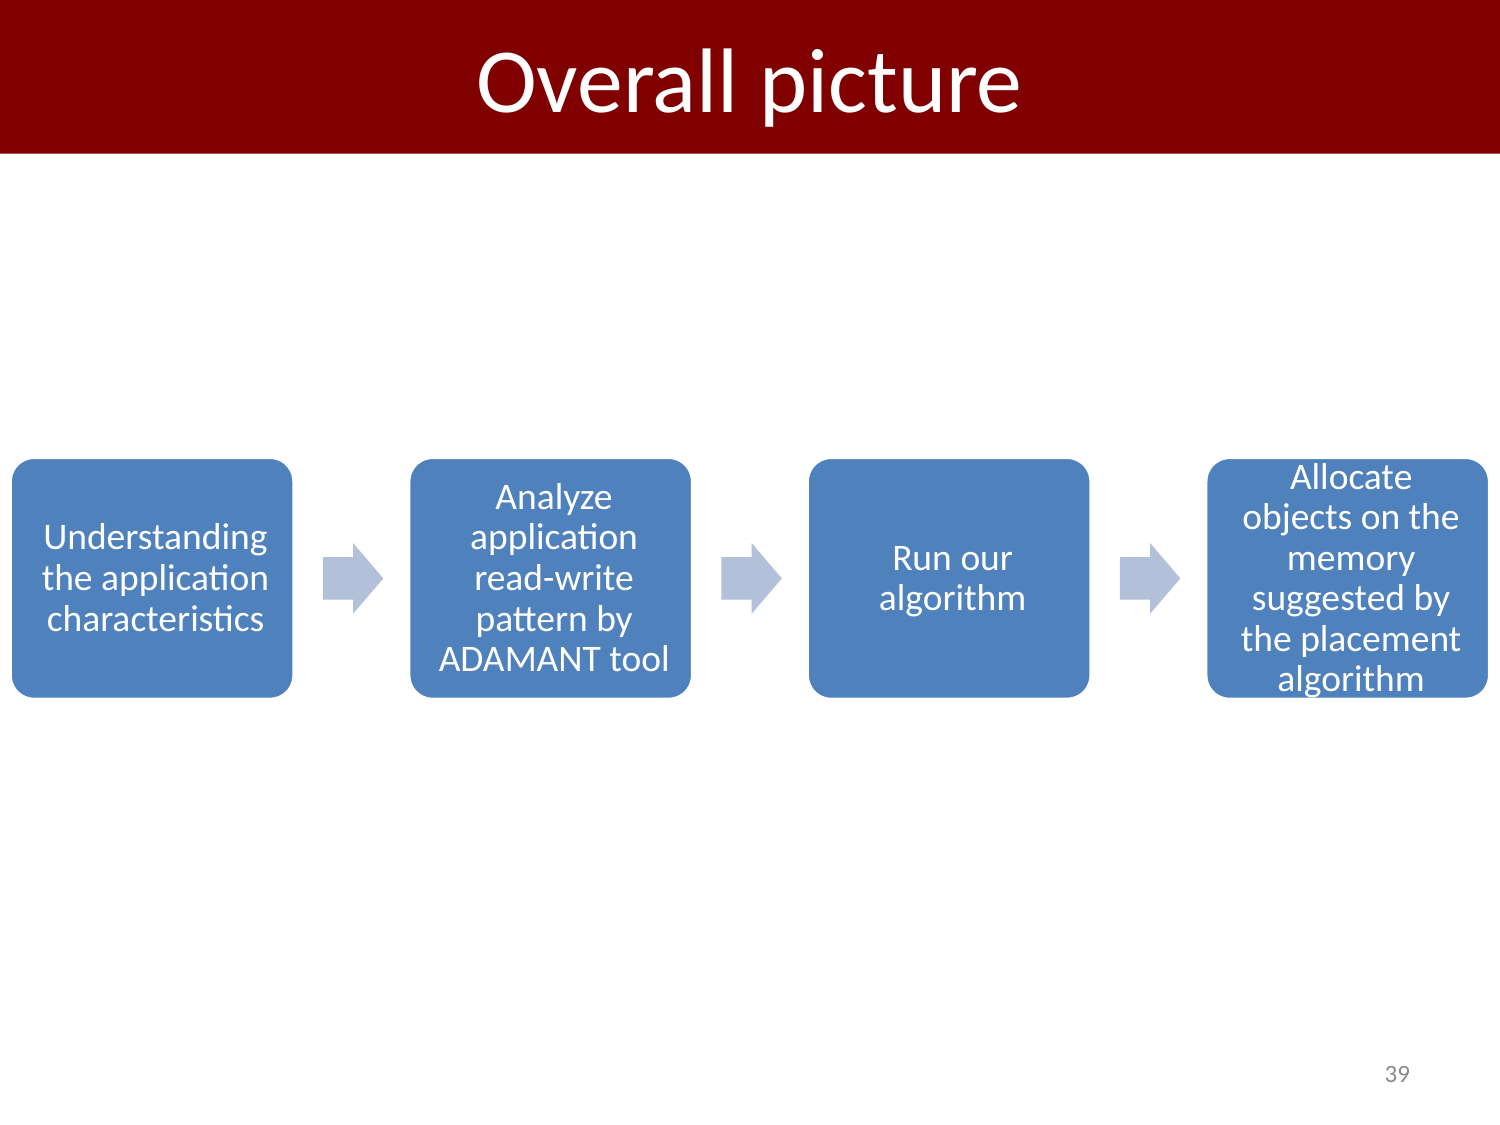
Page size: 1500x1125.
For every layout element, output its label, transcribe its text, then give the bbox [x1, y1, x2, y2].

title Overall picture [0, 0, 1500, 154]
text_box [8, 228, 1491, 928]
slide_number 39 [1074, 1042, 1425, 1103]
